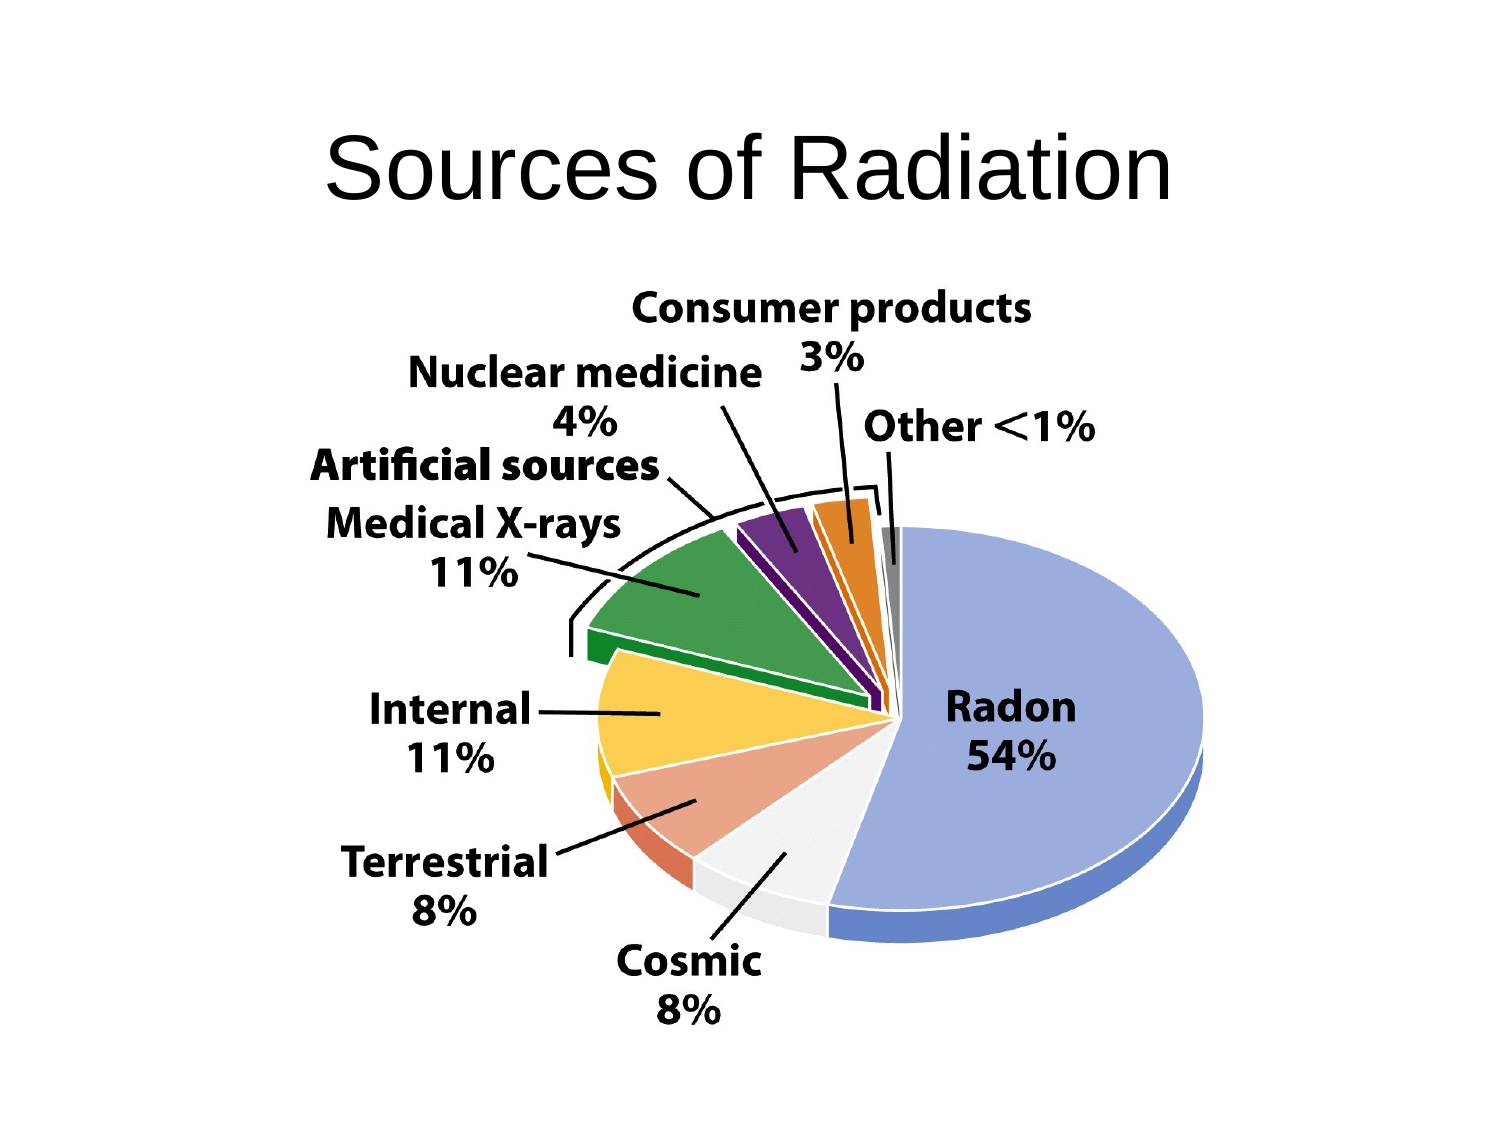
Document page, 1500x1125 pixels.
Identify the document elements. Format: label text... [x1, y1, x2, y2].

title Sources of Radiation [112, 99, 1388, 226]
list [299, 278, 1213, 1058]
